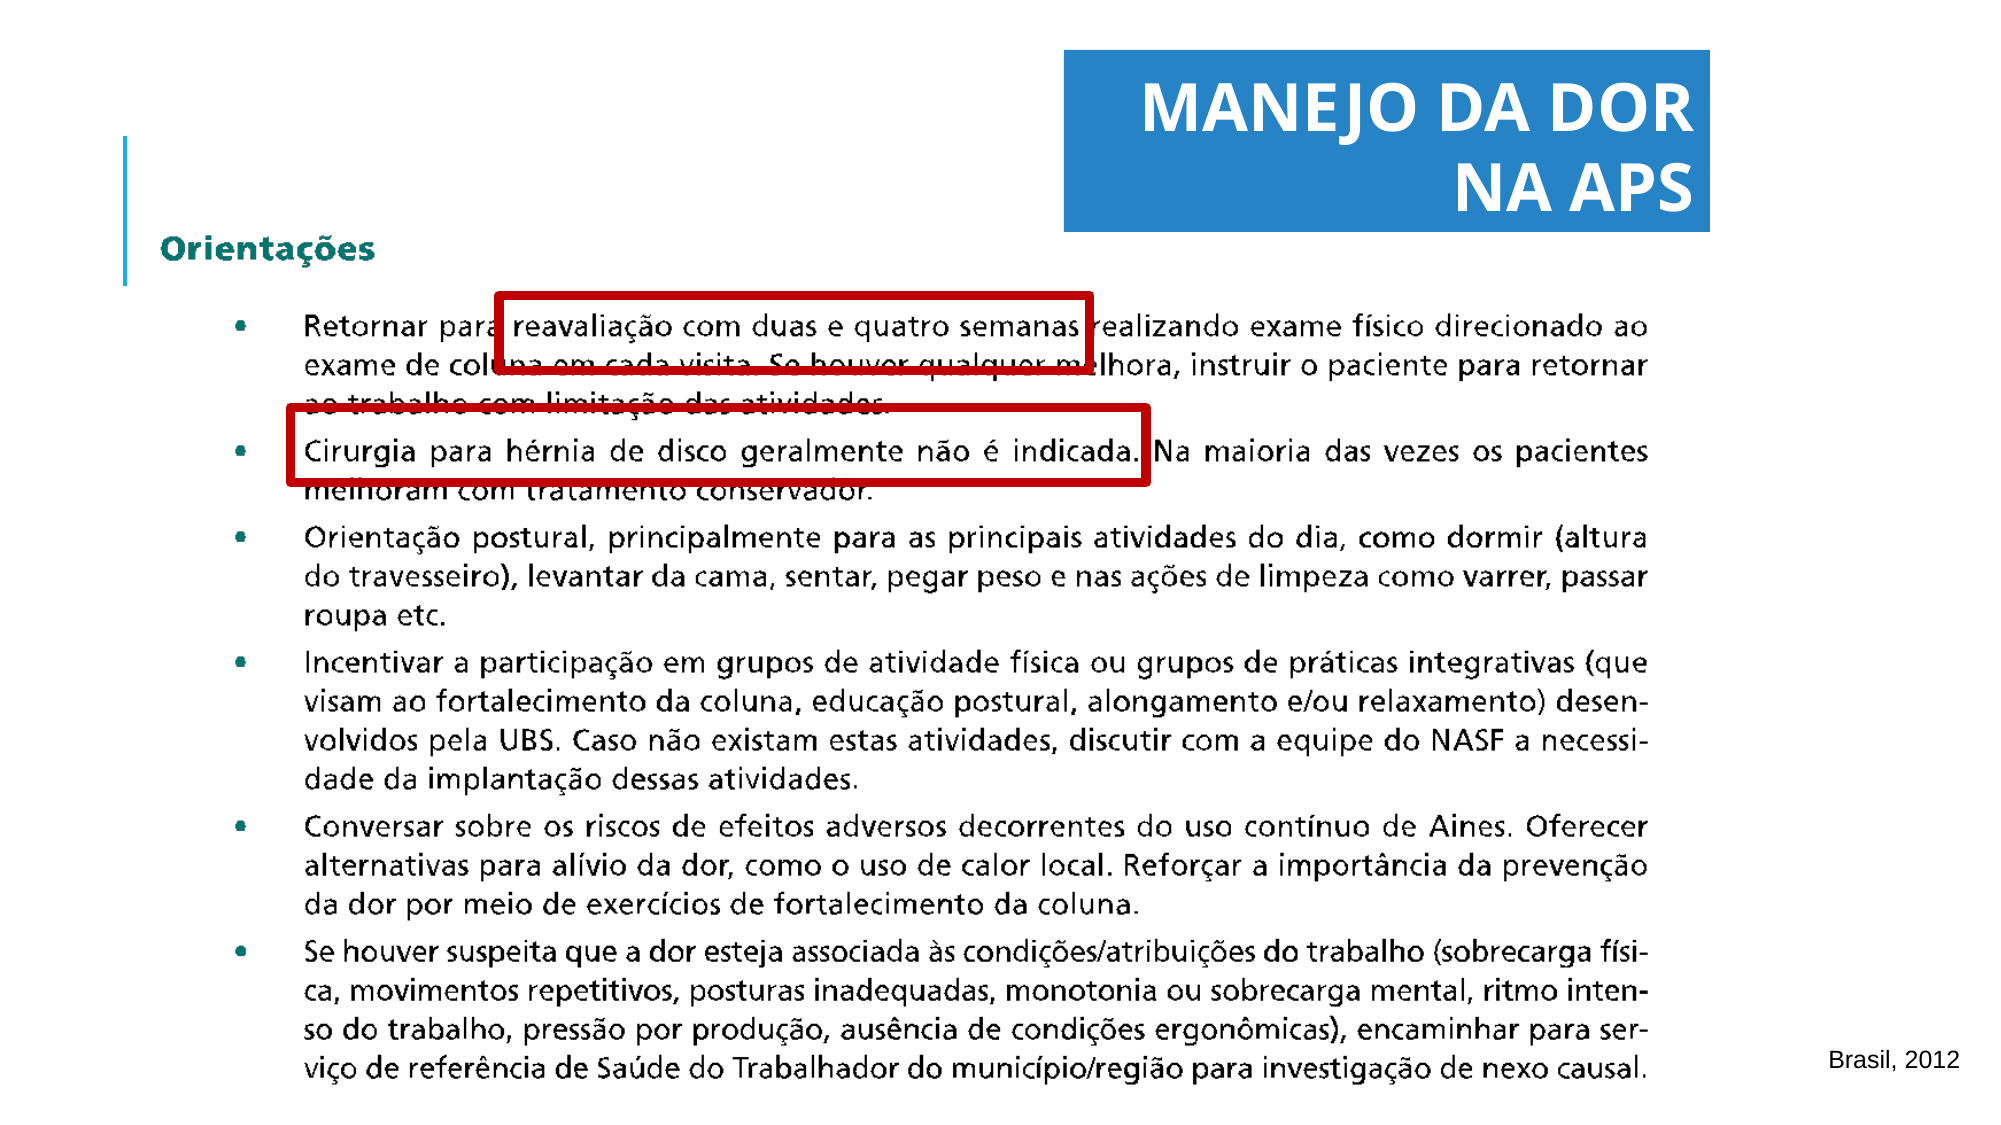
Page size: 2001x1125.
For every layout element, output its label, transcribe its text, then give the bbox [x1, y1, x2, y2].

text_box Brasil, 2012 [1668, 1035, 1976, 1081]
picture [154, 231, 1665, 1103]
text_box MANEJO DA DOR NA APS [1063, 49, 1710, 232]
